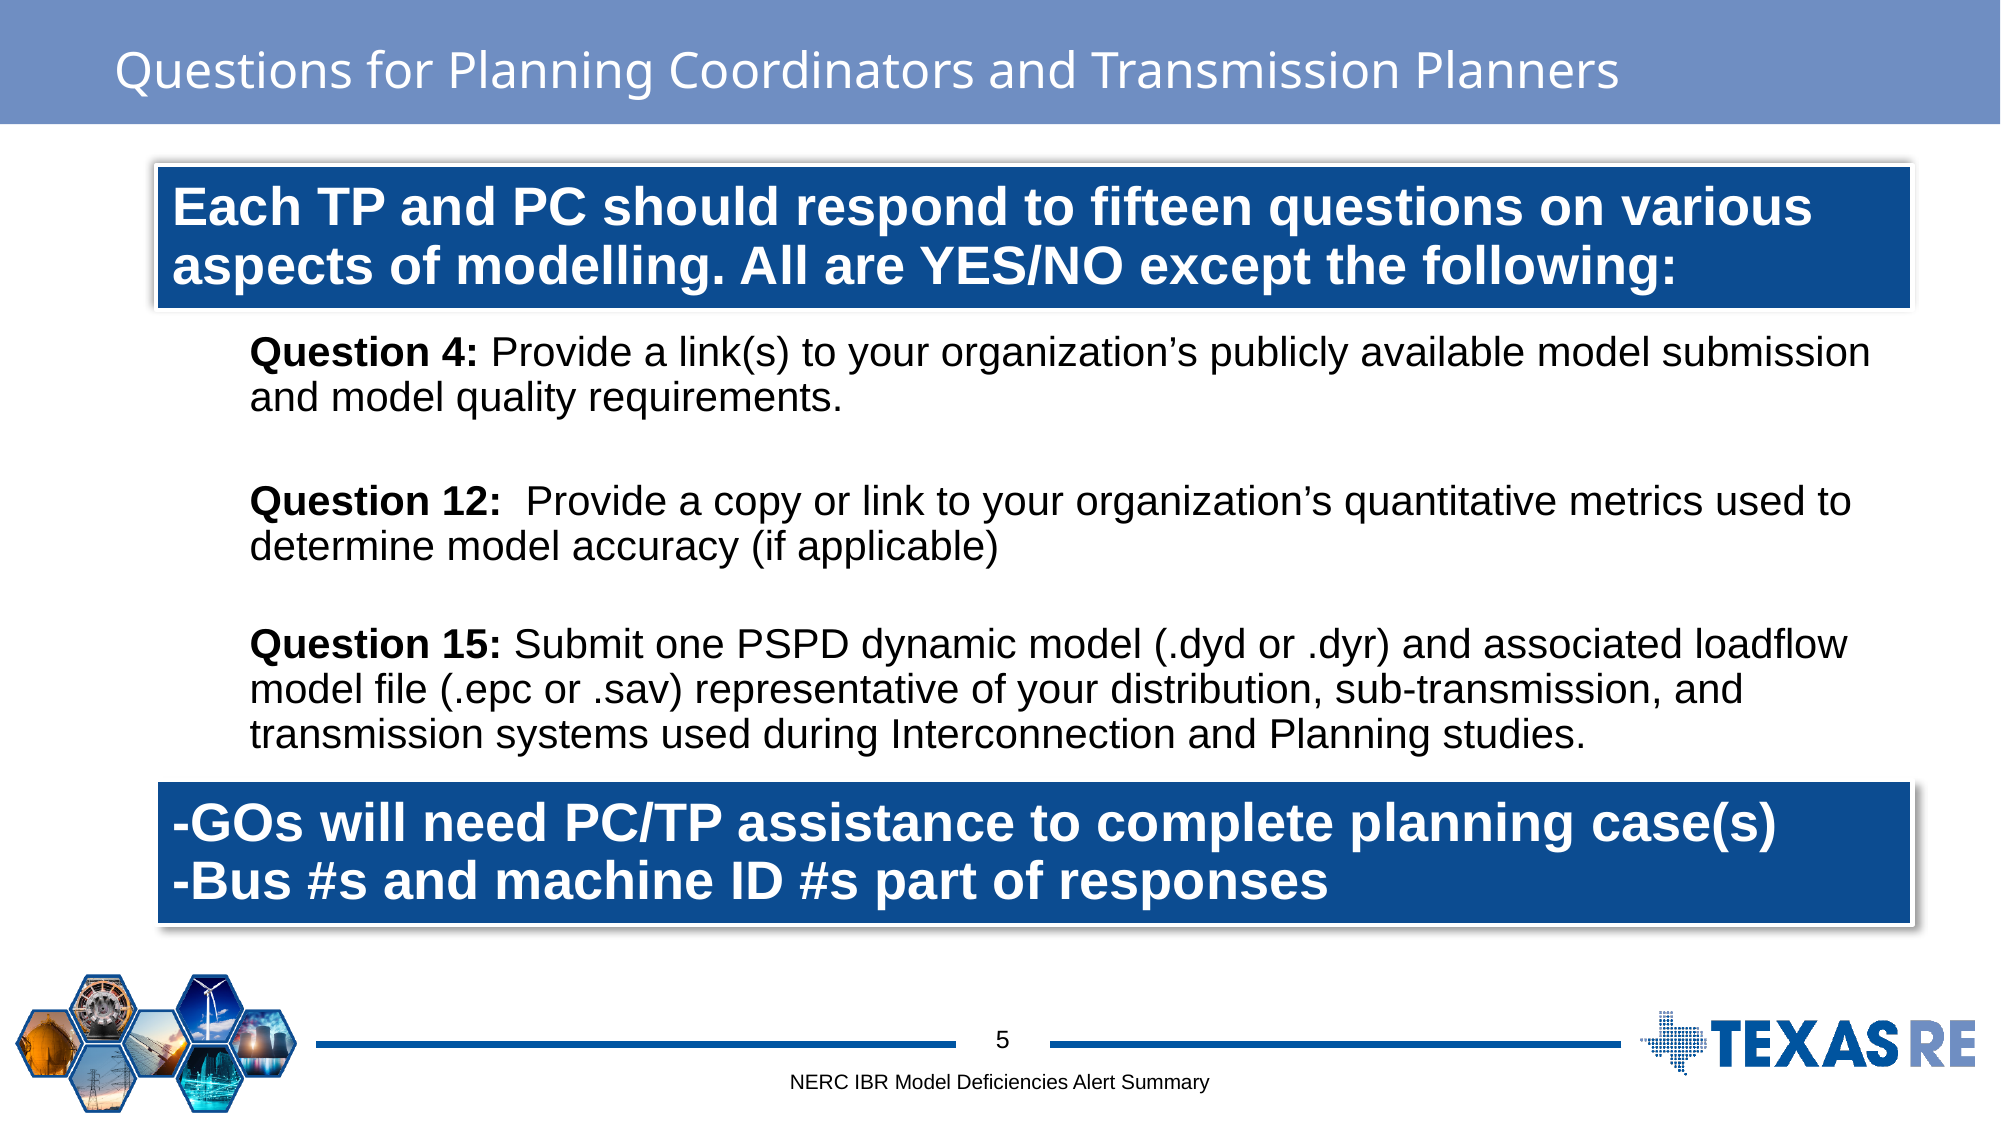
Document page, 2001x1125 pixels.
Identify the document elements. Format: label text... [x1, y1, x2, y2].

title Questions for Planning Coordinators and Transmission Planners [99, 12, 1913, 125]
footer NERC IBR Model Deficiencies Alert Summary [512, 1060, 1488, 1106]
picture [15, 974, 297, 1113]
picture [1640, 1011, 1975, 1078]
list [155, 149, 1913, 926]
